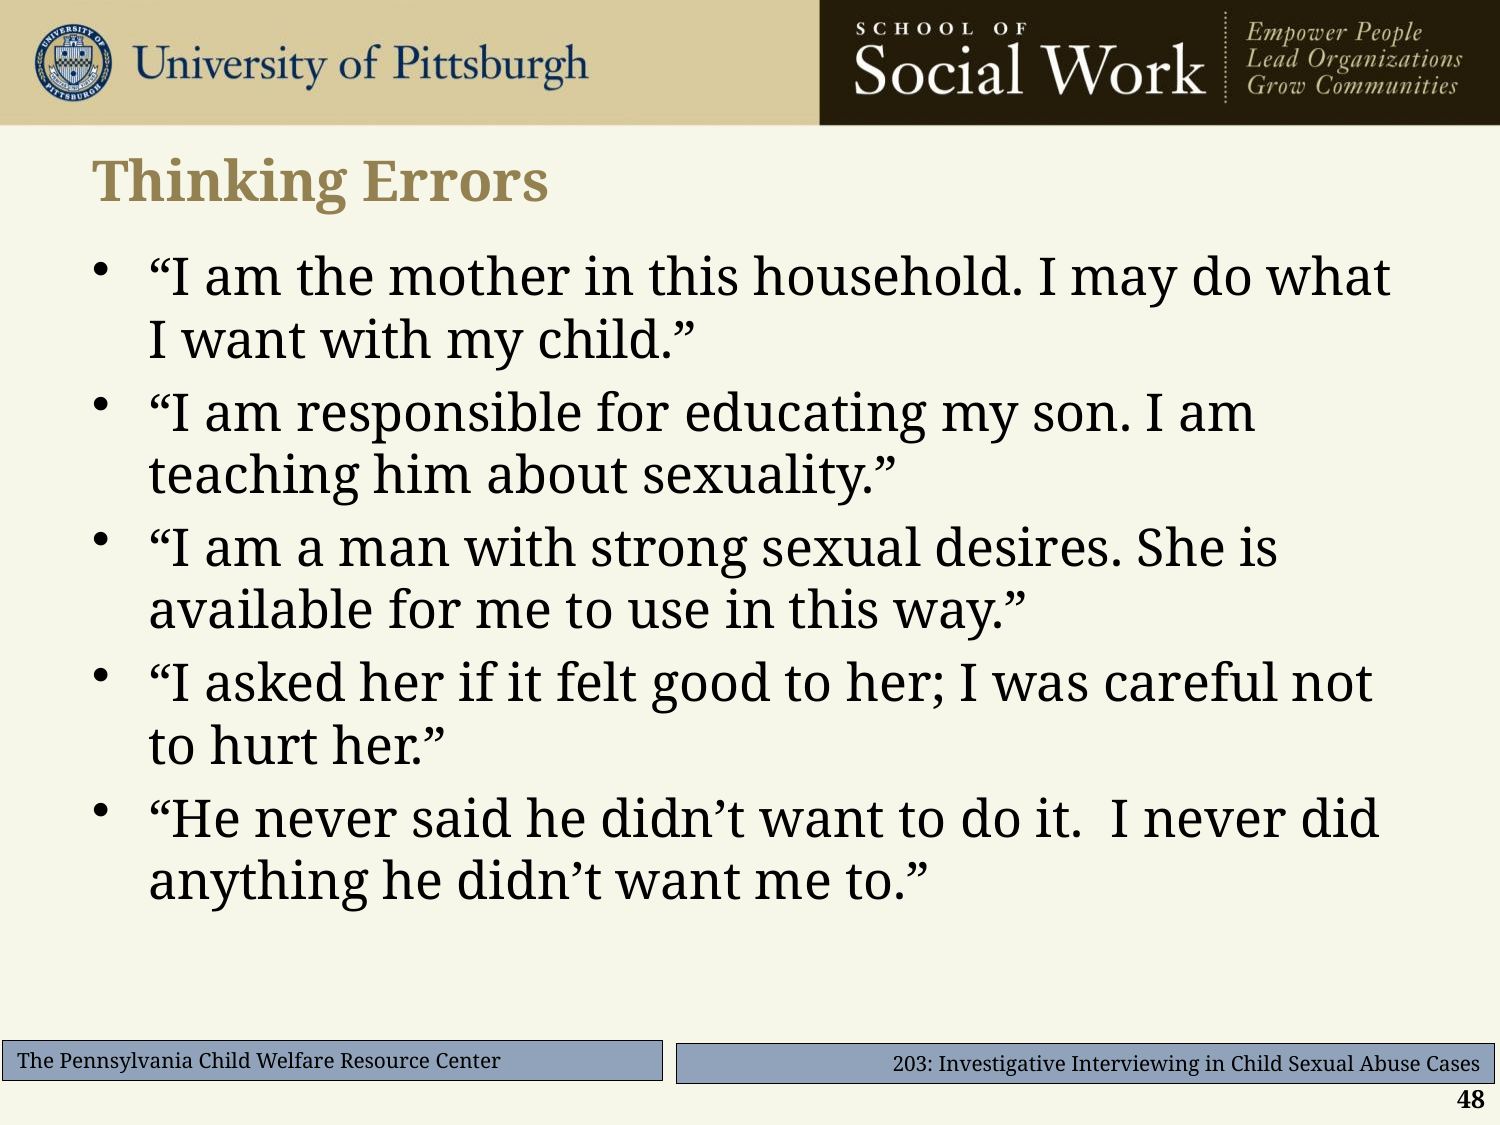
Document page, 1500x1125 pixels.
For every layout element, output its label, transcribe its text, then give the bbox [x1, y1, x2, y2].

title Thinking Errors [76, 129, 1428, 228]
list “I am the mother in this household. I may do what I want with my child.” “I am responsible for educating my son. I am teaching him about sexuality.” “I am a man with strong sexual desires. She is available for me to use in this way.” “I asked her if it felt good to her; I was careful not to hurt her.” “He never said he didn’t want to do it. I never did anything he didn’t want me to.” [76, 235, 1431, 1037]
picture [0, 0, 1500, 1125]
slide_number 48 [1332, 1085, 1500, 1117]
